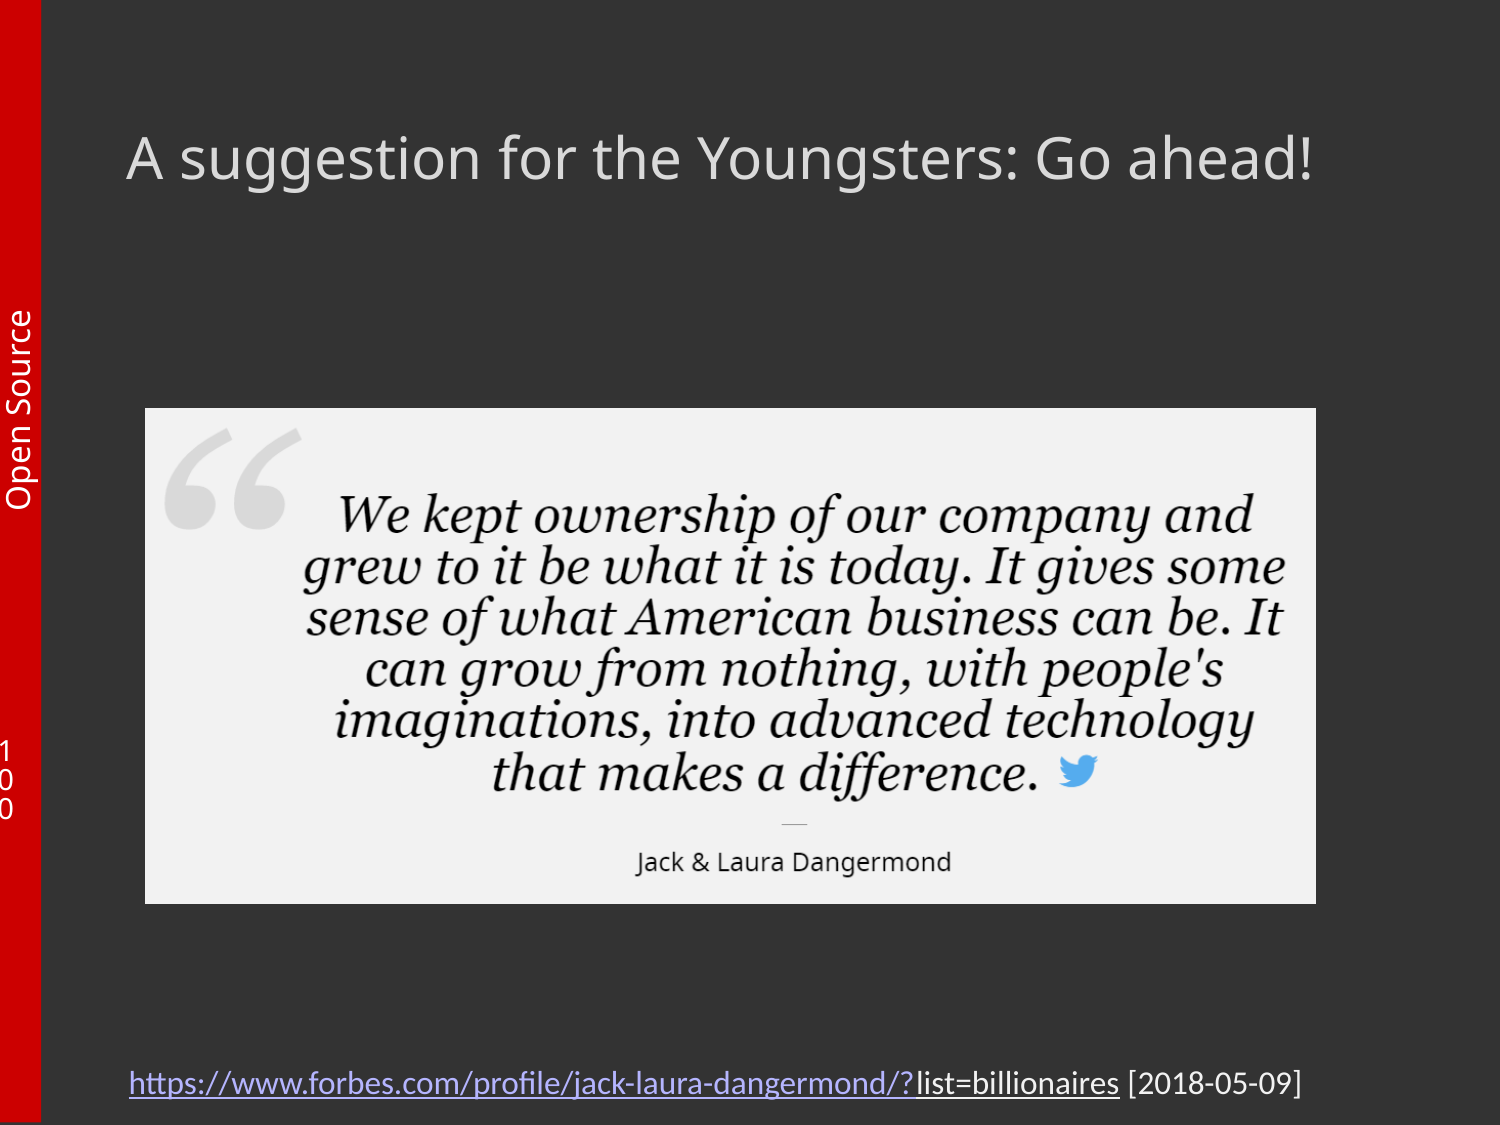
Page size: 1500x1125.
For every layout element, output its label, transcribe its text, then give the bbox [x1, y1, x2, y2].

text_box https://www.forbes.com/profile/jack-laura-dangermond/?list=billionaires [2018-05-09] [113, 1054, 1341, 1109]
picture [145, 408, 1316, 904]
title A suggestion for the Youngsters: Go ahead! [111, 99, 1339, 213]
